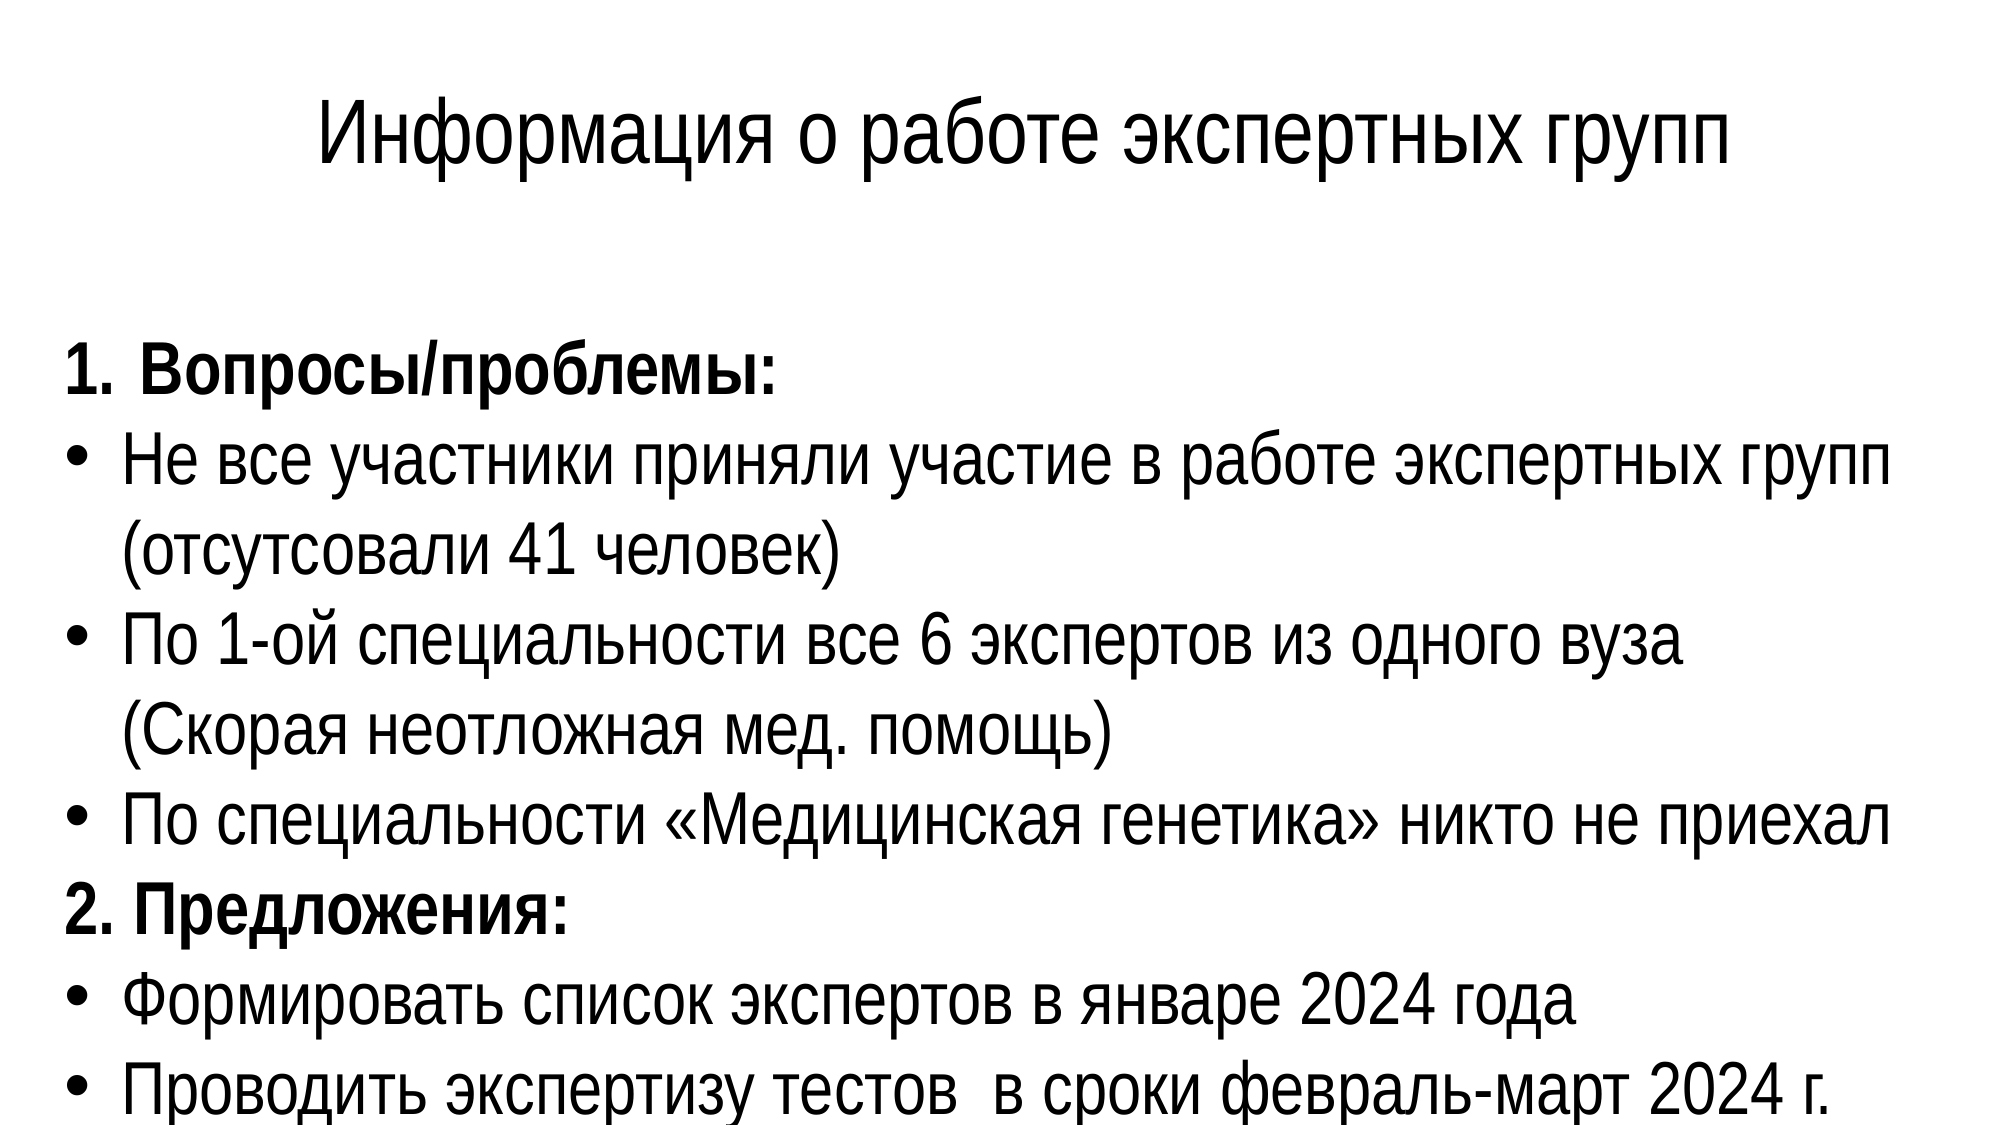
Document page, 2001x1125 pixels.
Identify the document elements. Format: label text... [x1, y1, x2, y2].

text_box Вопросы/проблемы: Не все участники приняли участие в работе экспертных групп (отсутсовали 41 человек) По 1-ой специальности все 6 экспертов из одного вуза (Скорая неотложная мед. помощь) По специальности «Медицинская генетика» никто не приехал 2. Предложения: Формировать список экспертов в январе 2024 года Проводить экспертизу тестов в сроки февраль-март 2024 г. [49, 312, 1913, 1125]
text_box Информация о работе экспертных групп [162, 24, 1888, 243]
